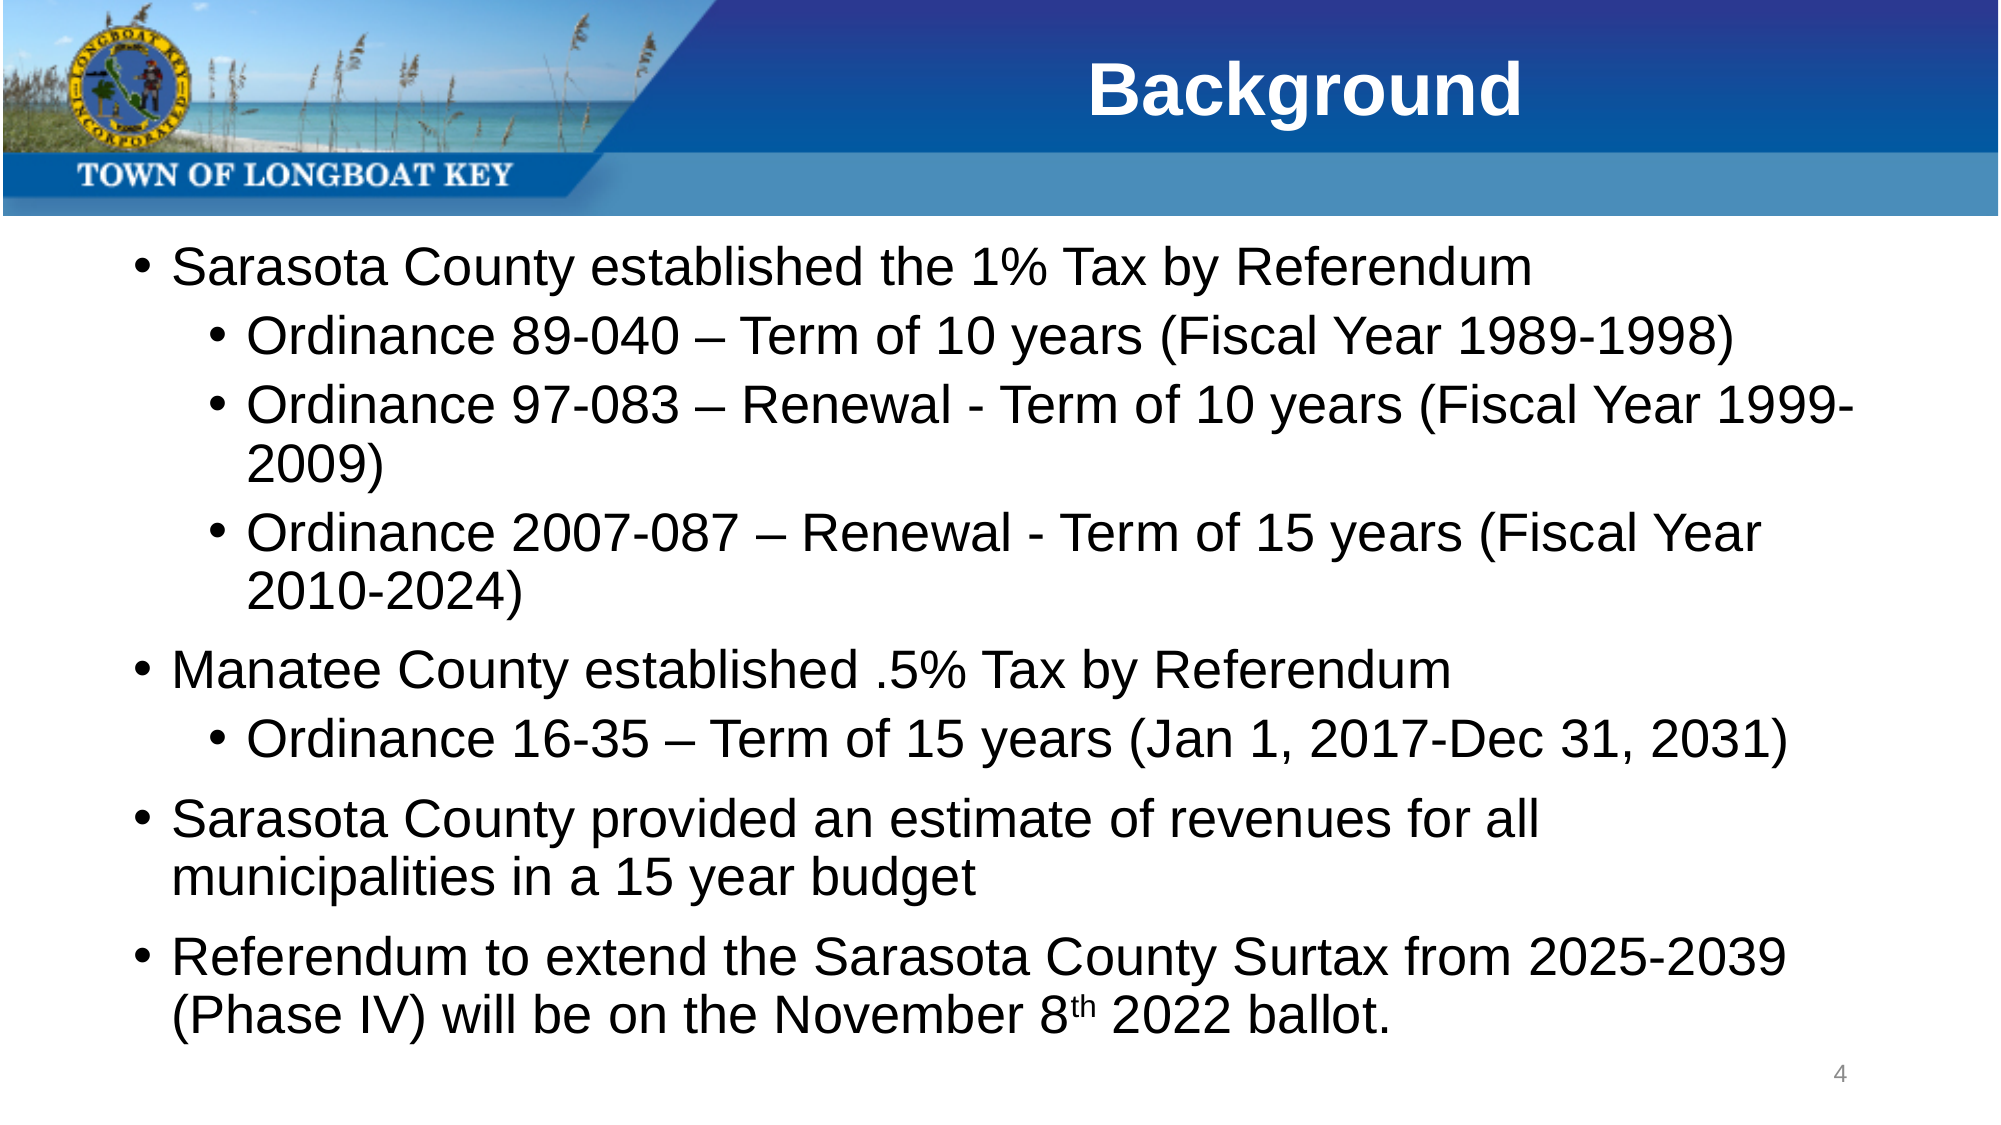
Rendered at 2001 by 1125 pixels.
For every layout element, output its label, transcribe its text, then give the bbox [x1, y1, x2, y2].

list Sarasota County established the 1% Tax by Referendum Ordinance 89-040 – Term of 10 years (Fiscal Year 1989-1998) Ordinance 97-083 – Renewal - Term of 10 years (Fiscal Year 1999-2009) Ordinance 2007-087 – Renewal - Term of 15 years (Fiscal Year 2010-2024) Manatee County established .5% Tax by Referendum Ordinance 16-35 – Term of 15 years (Jan 1, 2017-Dec 31, 2031) Sarasota County provided an estimate of revenues for all municipalities in a 15 year budget Referendum to extend the Sarasota County Surtax from 2025-2039 (Phase IV) will be on the November 8th 2022 ballot. [118, 231, 1890, 1103]
slide_number 4 [1412, 1042, 1863, 1103]
title Background [722, 22, 1890, 160]
picture [3, 0, 1999, 216]
